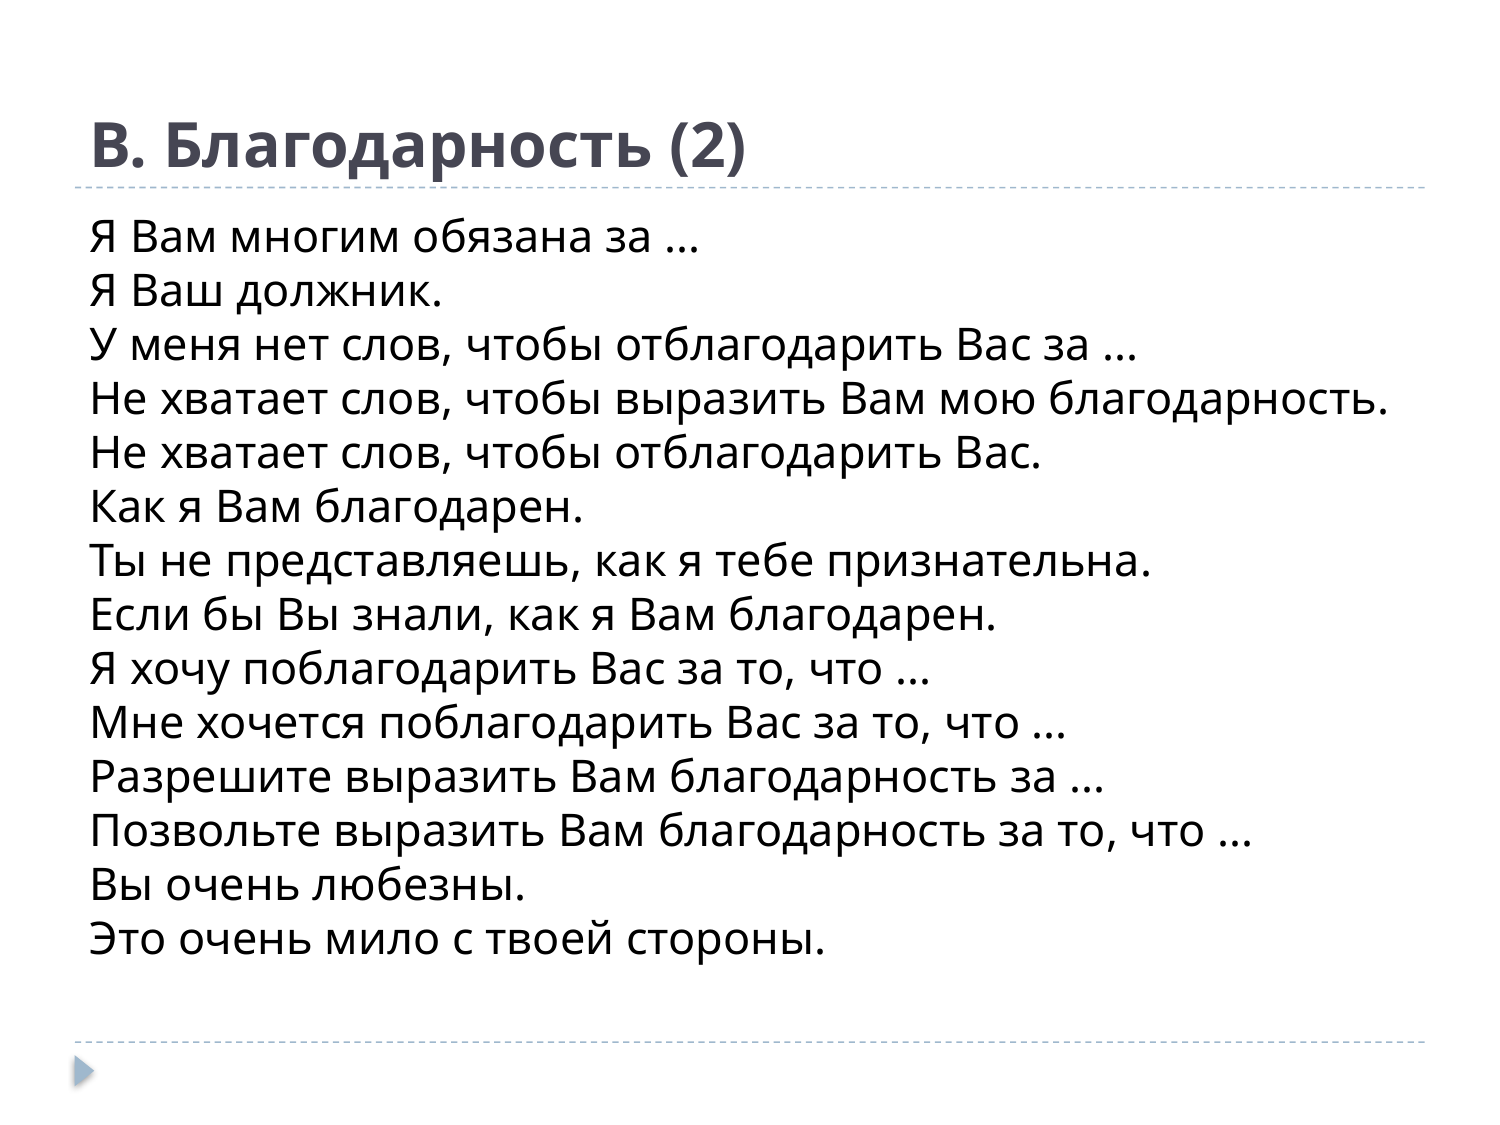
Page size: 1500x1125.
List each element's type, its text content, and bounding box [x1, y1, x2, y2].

list Я Вам многим обязана за ... Я Ваш должник. У меня нет слов, чтобы отблагодарить Вас за ... Не хватает слов, чтобы выразить Вам мою благодарность. Не хватает слов, чтобы отблагодарить Вас. Как я Вам благодарен. Ты не представляешь, как я тебе признательна. Если бы Вы знали, как я Вам благодарен. Я хочу поблагодарить Вас за то, что ... Мне хочется поблагодарить Вас за то, что ... Разрешите выразить Вам благодарность за ... Позвольте выразить Вам благодарность за то, что ... Вы очень любезны. Это очень мило с твоей стороны. [75, 200, 1425, 1010]
title В. Благодарность (2) [75, 24, 1425, 188]
